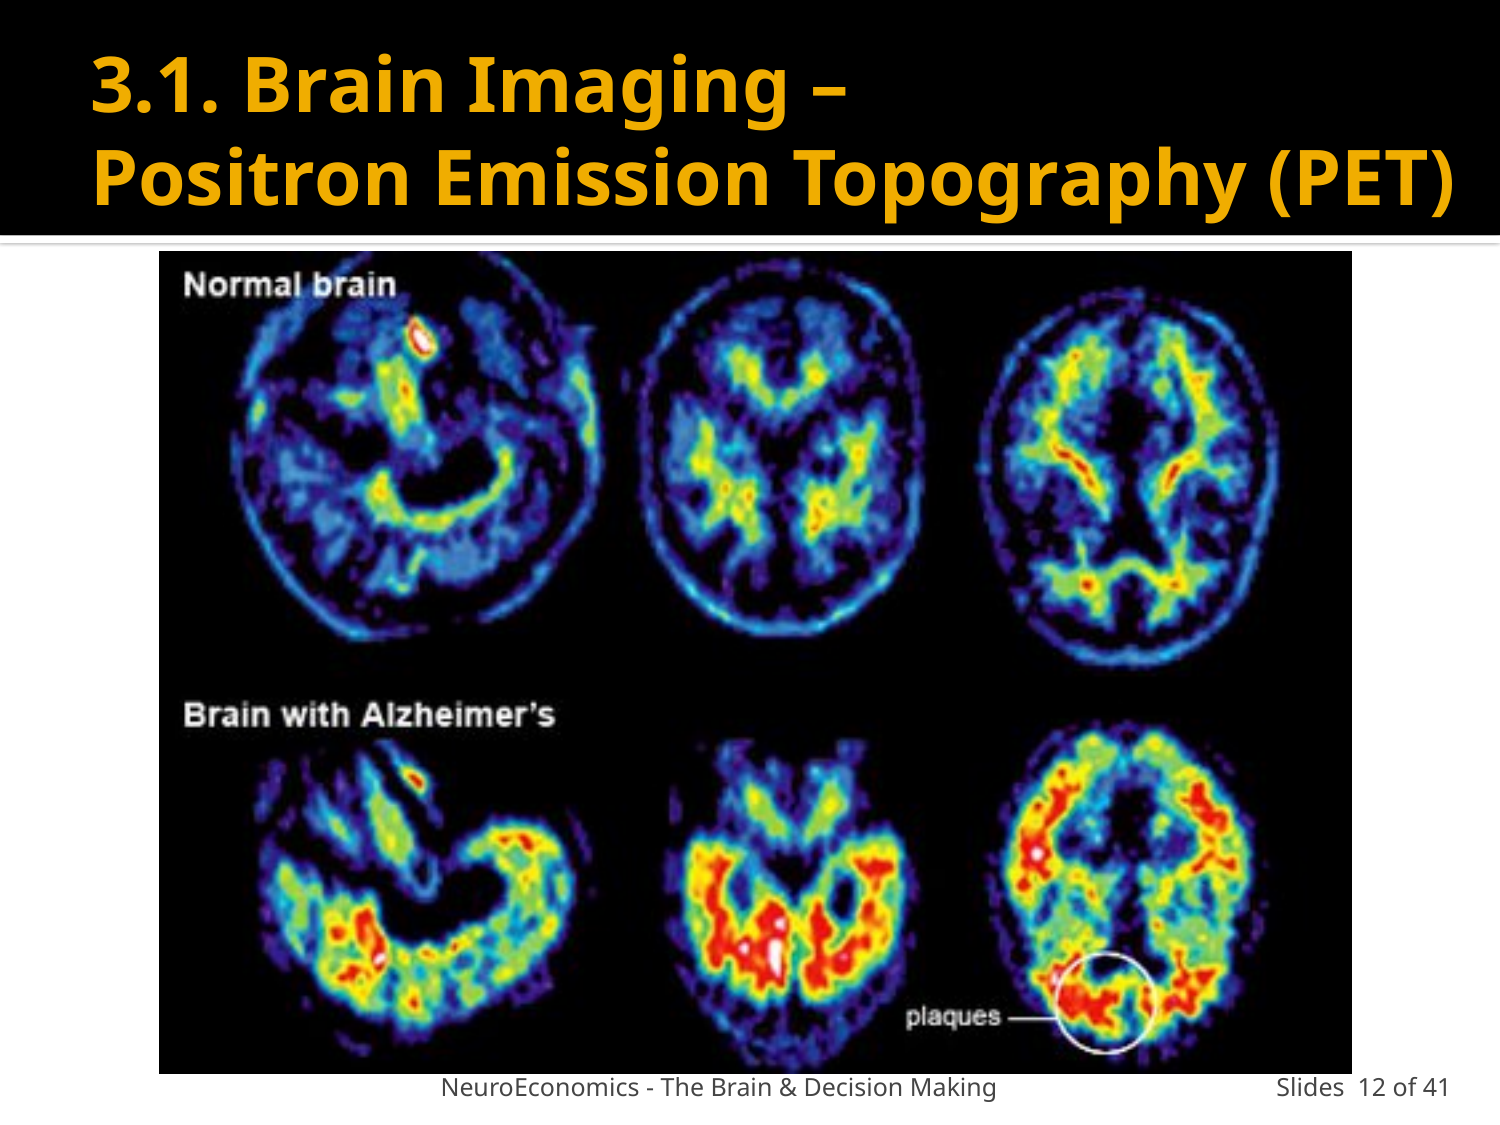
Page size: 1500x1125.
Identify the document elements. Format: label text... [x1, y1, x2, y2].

slide_number Slides 12 of 41 [1234, 1062, 1467, 1106]
footer NeuroEconomics - The Brain & Decision Making [433, 1082, 1223, 1106]
picture [159, 251, 1352, 1074]
title 3.1. Brain Imaging – Positron Emission Topography (PET) [75, 25, 1471, 231]
